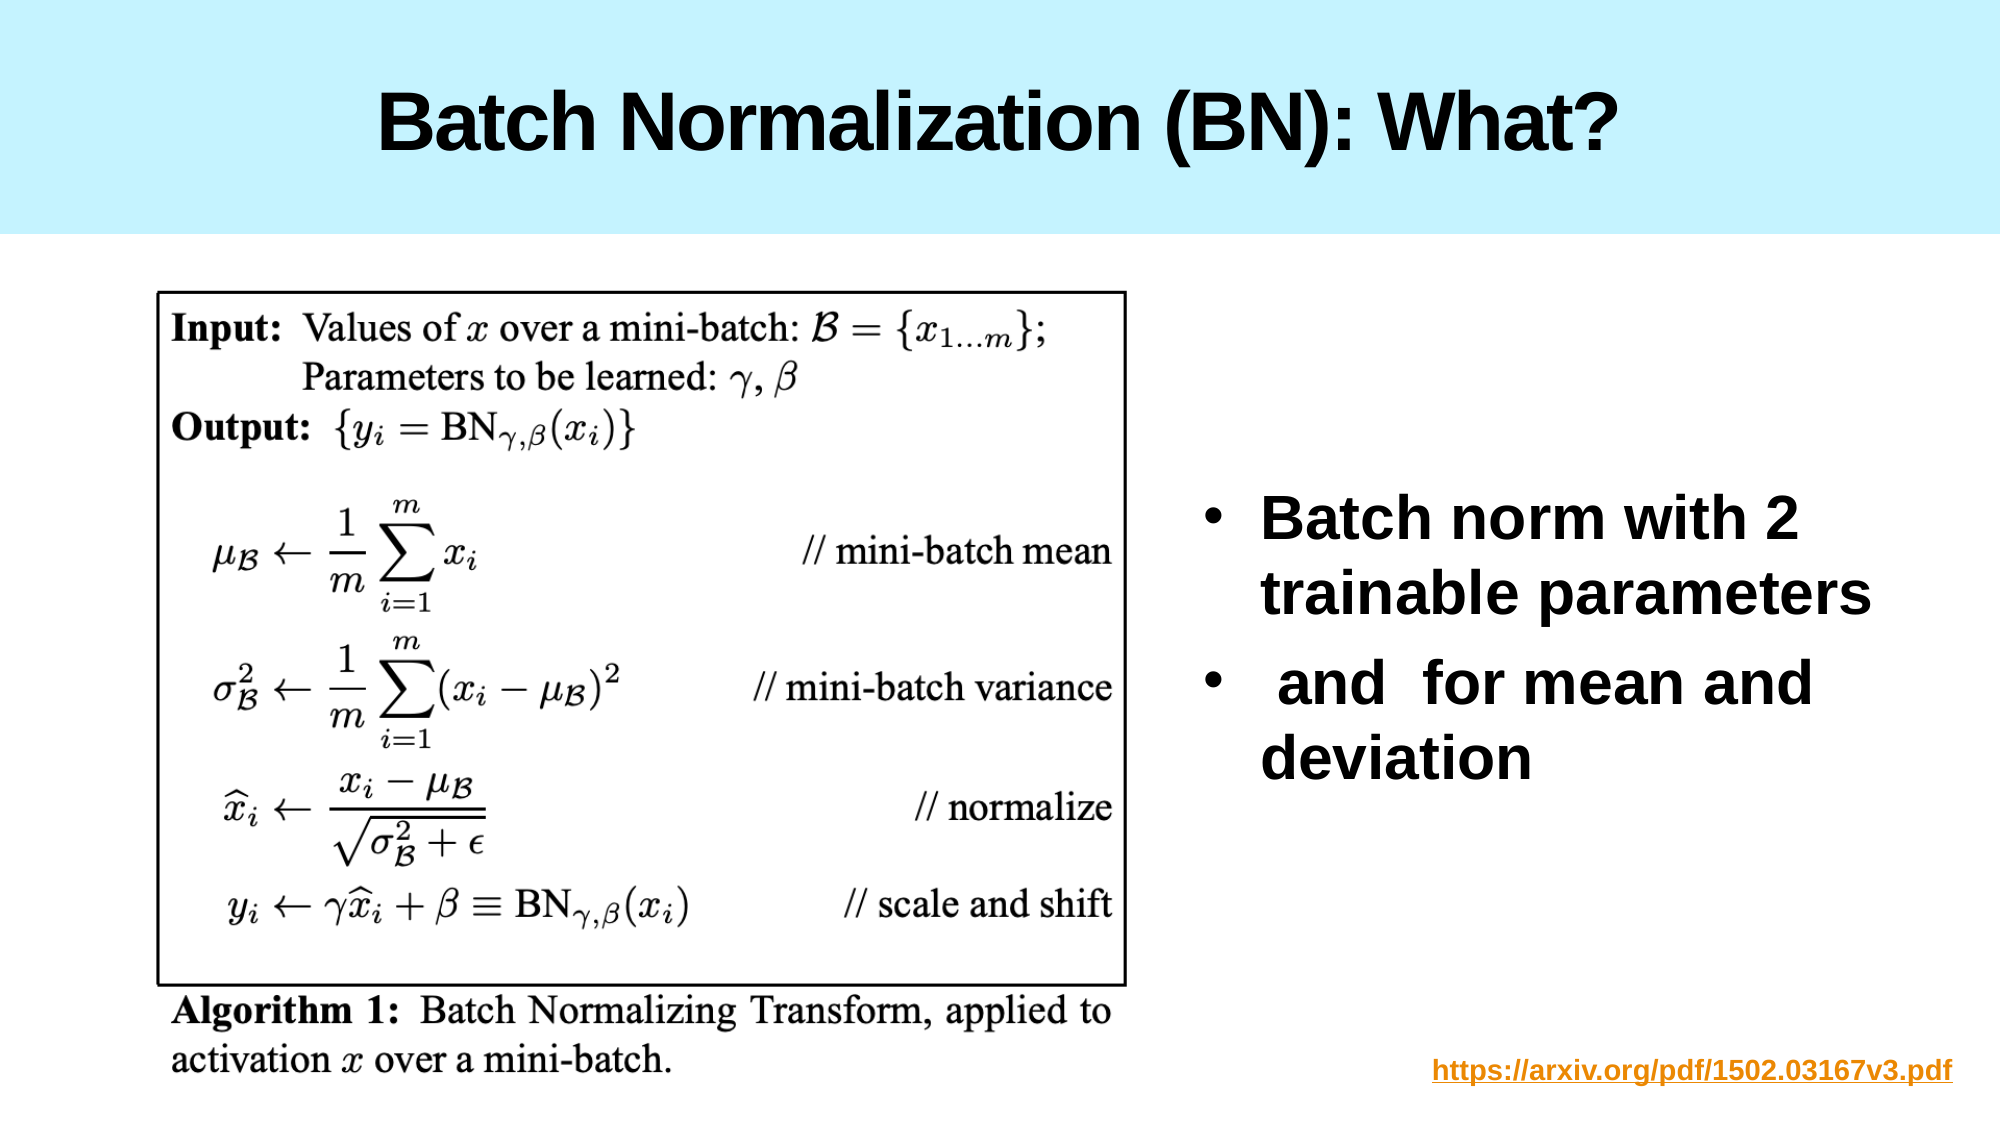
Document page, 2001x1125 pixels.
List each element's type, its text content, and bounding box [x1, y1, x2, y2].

text_box https://arxiv.org/pdf/1502.03167v3.pdf [1417, 1043, 1969, 1094]
title Batch Normalization (BN): What? [0, 0, 2000, 234]
picture [145, 270, 1158, 1095]
